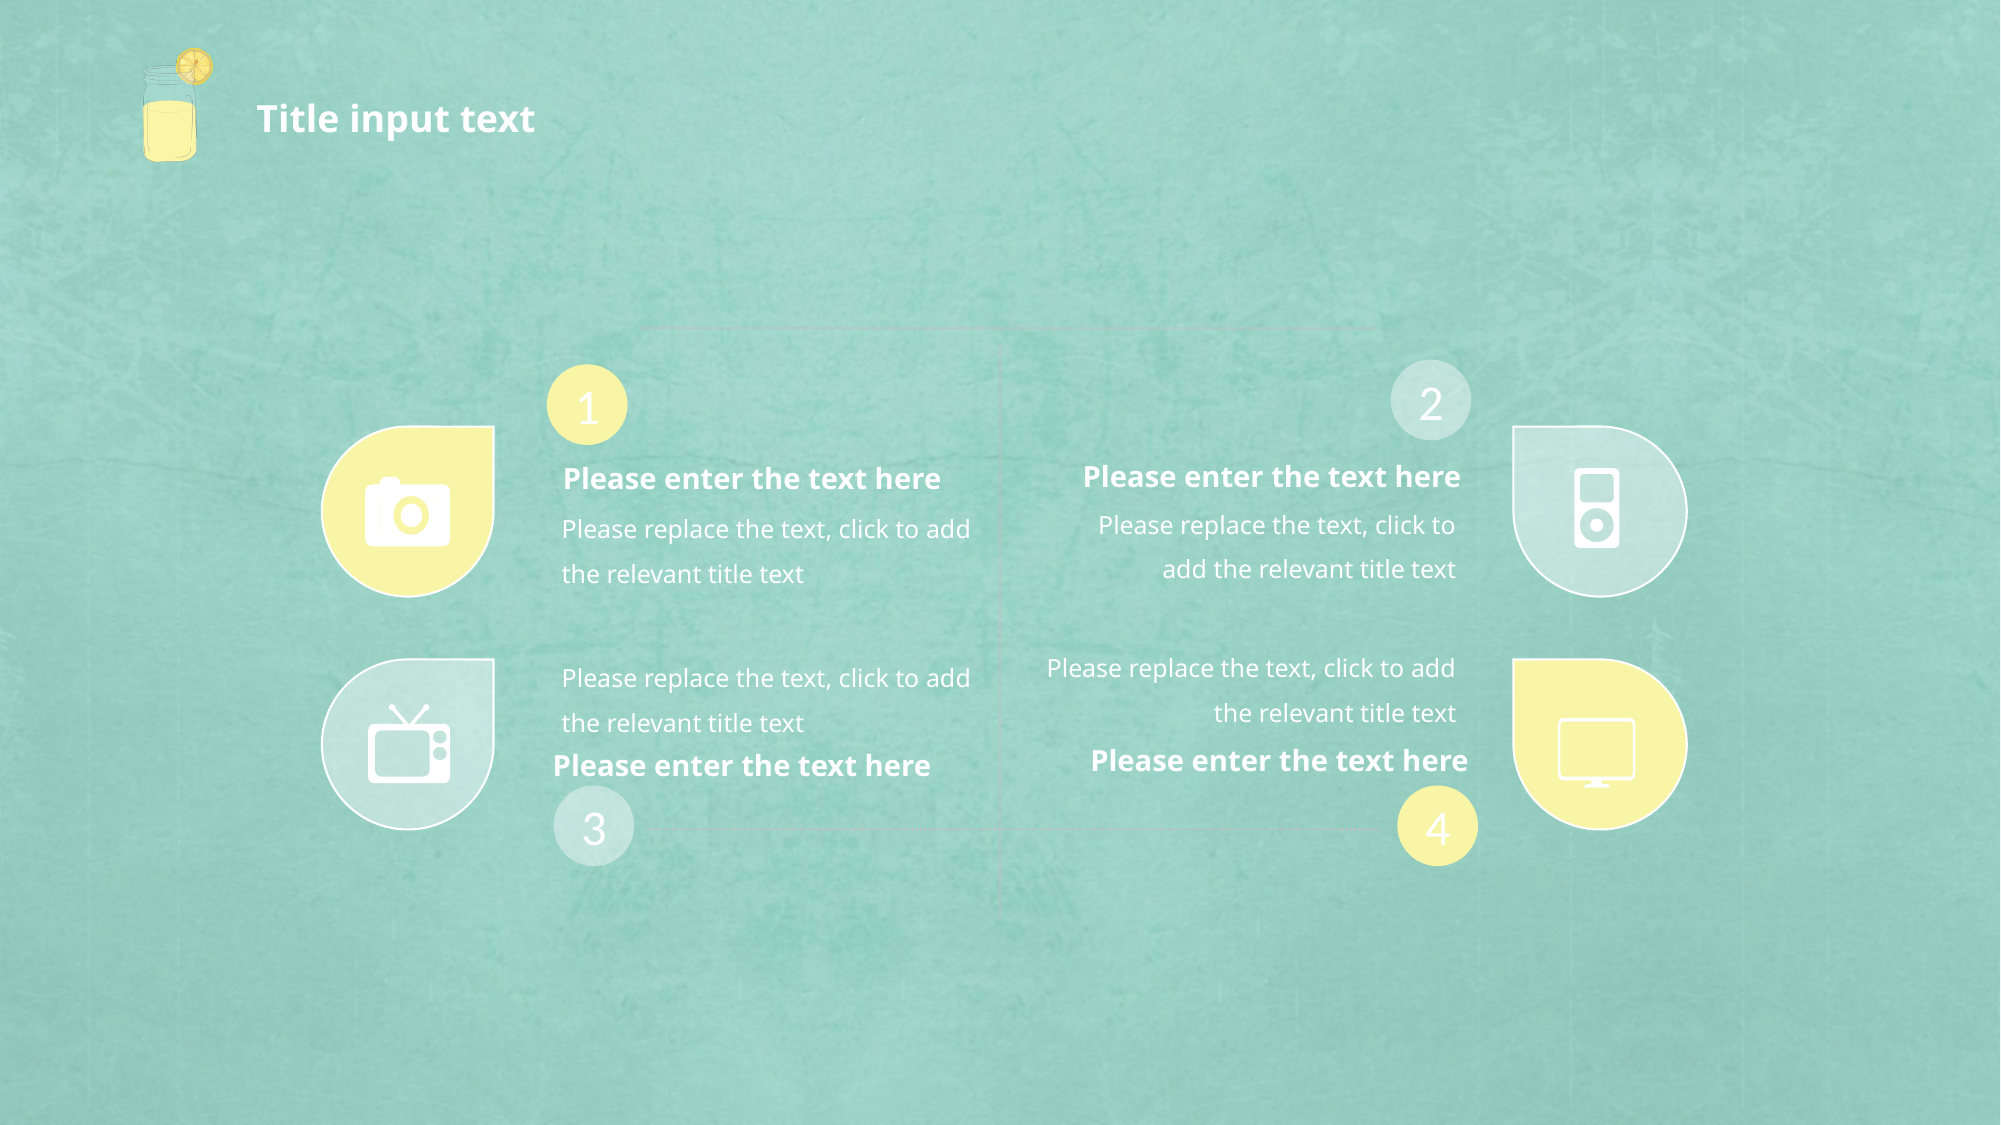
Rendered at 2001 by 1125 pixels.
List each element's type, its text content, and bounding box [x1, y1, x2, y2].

text_box 1 [545, 363, 629, 447]
text_box Please replace the text, click to add the relevant title text [546, 640, 1000, 745]
text_box Please enter the text here [537, 739, 947, 790]
text_box Please replace the text, click to add the relevant title text [1018, 630, 1472, 735]
text_box 4 [1396, 784, 1480, 868]
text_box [132, 48, 525, 173]
text_box Please replace the text, click to add the relevant title text [546, 491, 1000, 596]
picture [0, 0, 2001, 1125]
text_box 2 [1389, 358, 1473, 442]
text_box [1574, 468, 1620, 548]
text_box Please enter the text here [548, 453, 957, 503]
text_box Please enter the text here [1067, 451, 1477, 502]
text_box Please enter the text here [1075, 735, 1484, 786]
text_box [365, 476, 451, 547]
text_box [1513, 426, 1687, 830]
text_box 3 [552, 784, 636, 868]
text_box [321, 426, 494, 830]
text_box Please replace the text, click to add the relevant title text [1072, 502, 1472, 592]
